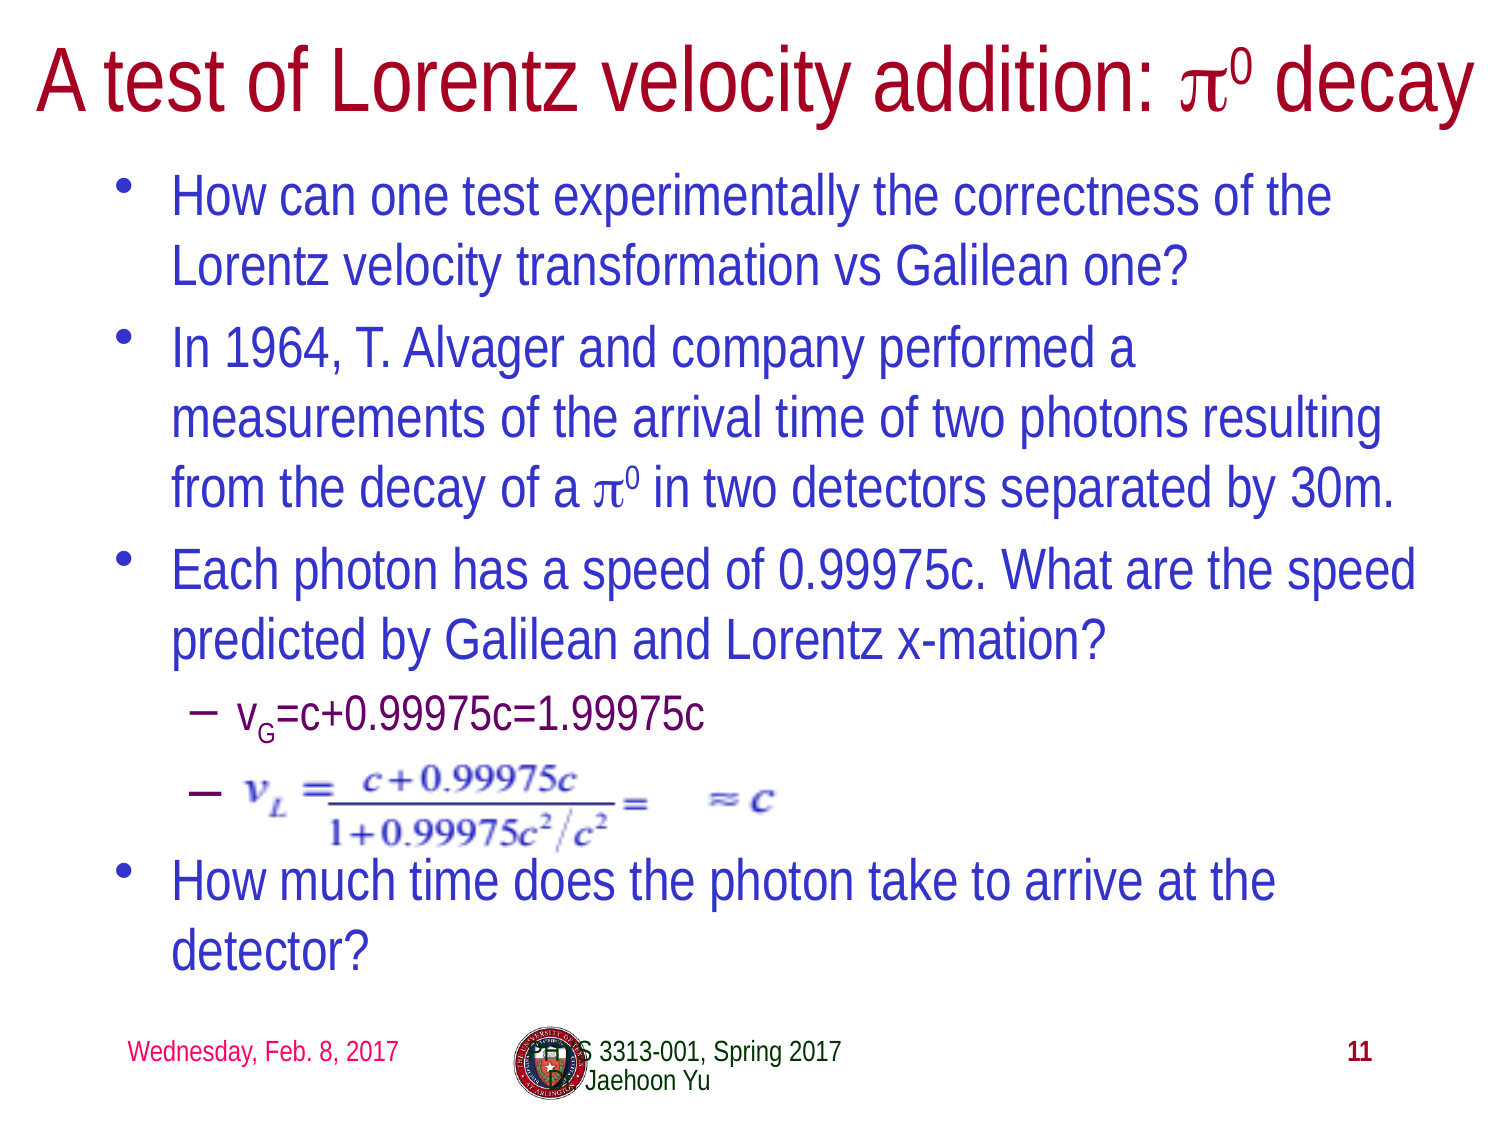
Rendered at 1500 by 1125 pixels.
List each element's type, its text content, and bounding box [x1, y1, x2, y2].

list How can one test experimentally the correctness of the Lorentz velocity transformation vs Galilean one? In 1964, T. Alvager and company performed a measurements of the arrival time of two photons resulting from the decay of a π0 in two detectors separated by 30m. Each photon has a speed of 0.99975c. What are the speed predicted by Galilean and Lorentz x-mation? vG=c+0.99975c=1.99975c How much time does the photon take to arrive at the detector? [99, 149, 1451, 938]
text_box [702, 782, 779, 820]
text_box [321, 749, 651, 856]
slide_number 11 [1074, 1024, 1388, 1101]
title A test of Lorentz velocity addition: π0 decay [0, 0, 1500, 151]
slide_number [112, 1024, 426, 1101]
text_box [237, 752, 317, 822]
footer PHYS 3313-001, Spring 2017 Dr. Jaehoon Yu [512, 1024, 988, 1101]
